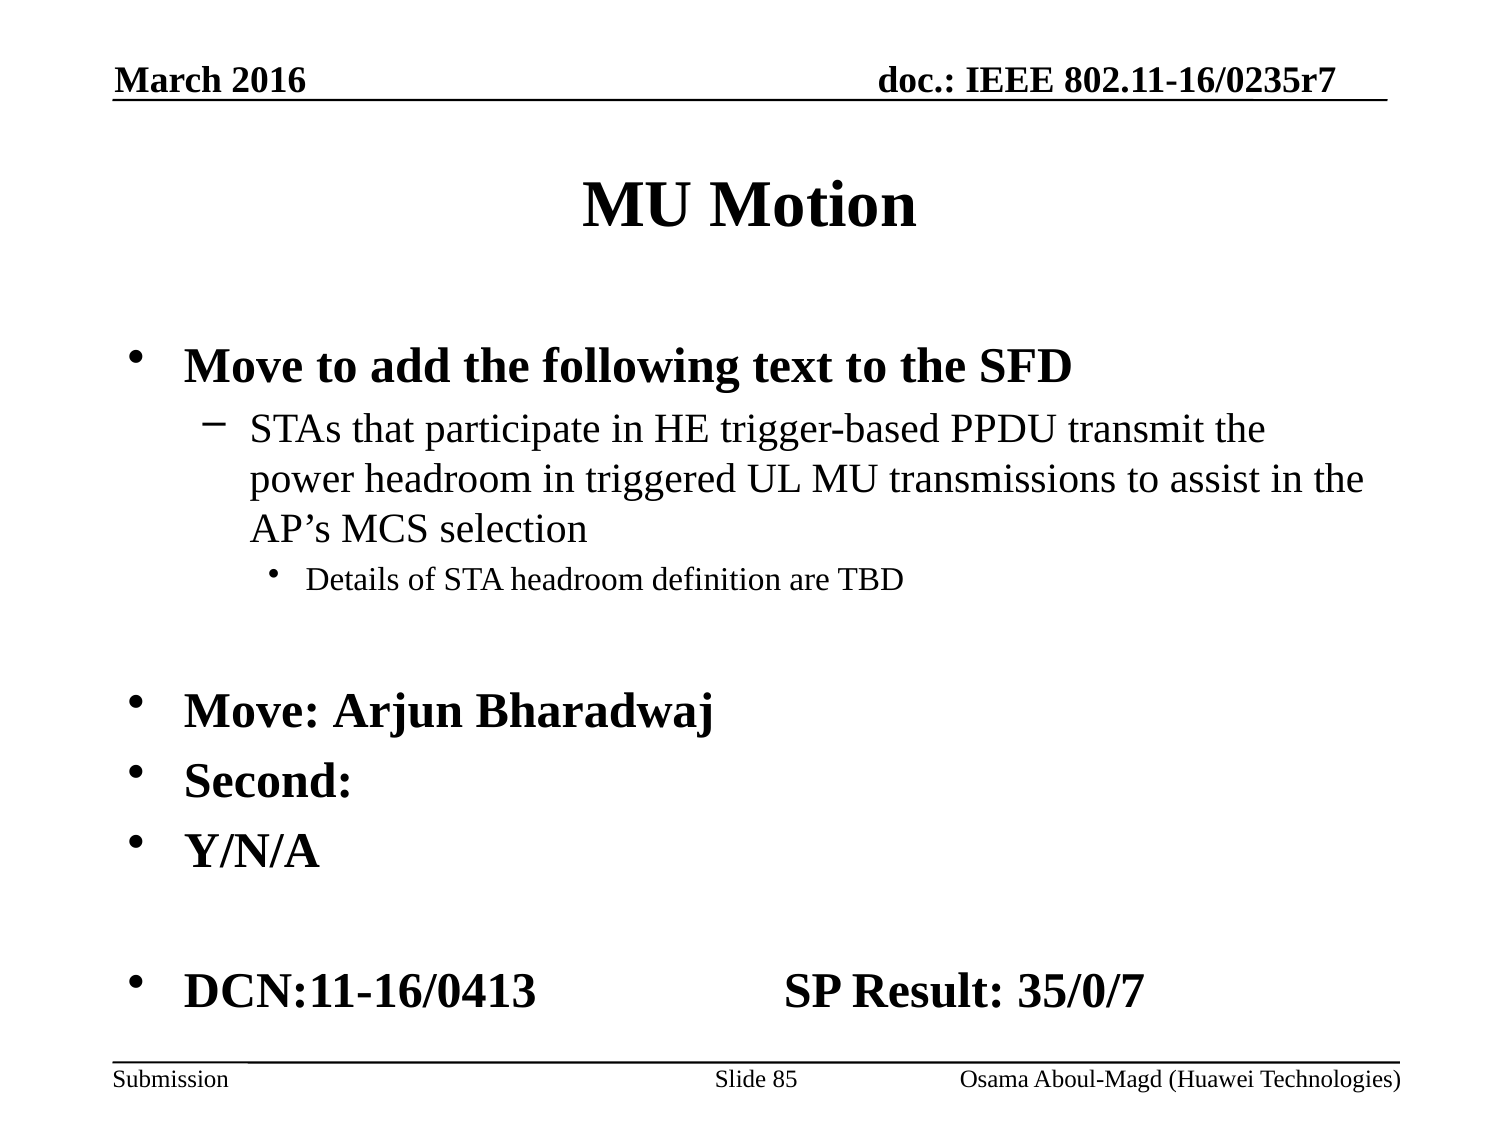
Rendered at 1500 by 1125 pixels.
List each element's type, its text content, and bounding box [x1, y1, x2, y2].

slide_number Slide 85 [712, 1061, 800, 1093]
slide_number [114, 54, 309, 101]
list Move to add the following text to the SFD STAs that participate in HE trigger-based PPDU transmit the power headroom in triggered UL MU transmissions to assist in the AP’s MCS selection Details of STA headroom definition are TBD Move: Arjun Bharadwaj Second: Y/N/A DCN:11-16/0413 SP Result: 35/0/7 [112, 324, 1388, 1000]
title MU Motion [112, 112, 1388, 288]
footer Osama Aboul-Magd (Huawei Technologies) [831, 1061, 1402, 1093]
